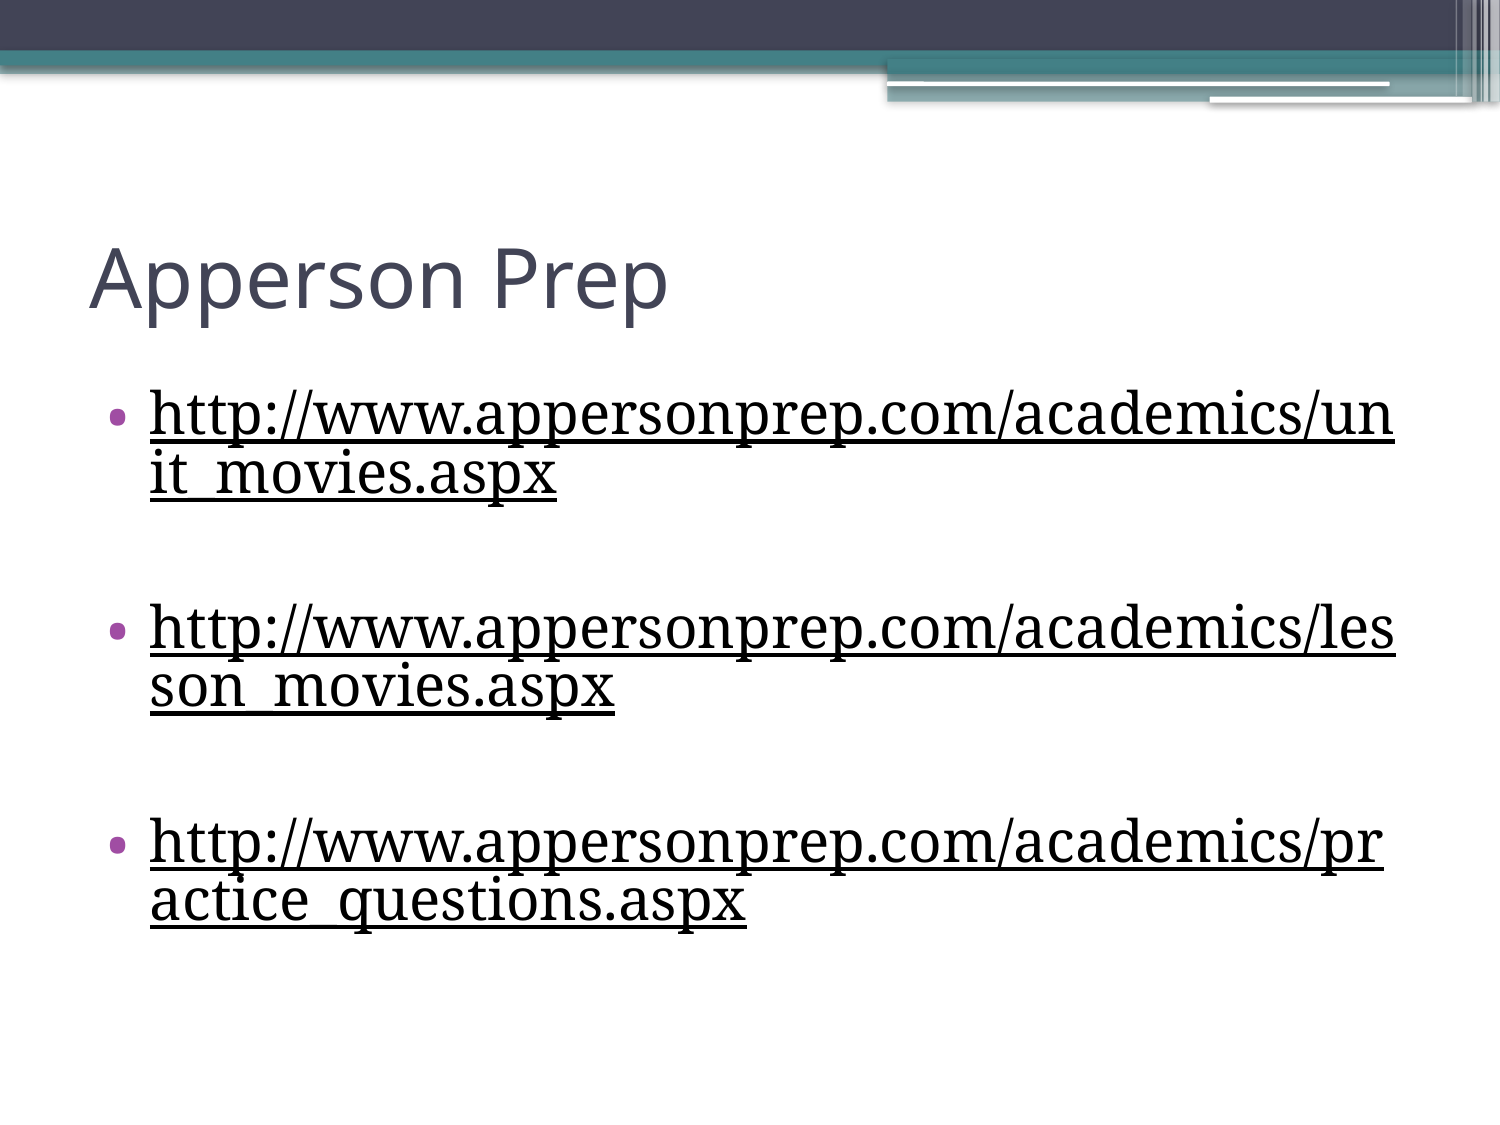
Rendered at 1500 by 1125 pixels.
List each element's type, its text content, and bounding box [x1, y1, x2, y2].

list http://www.appersonprep.com/academics/unit_movies.aspx http://www.appersonprep.com/academics/lesson_movies.aspx http://www.appersonprep.com/academics/practice_questions.aspx [75, 368, 1425, 1079]
title Apperson Prep [75, 187, 1425, 363]
